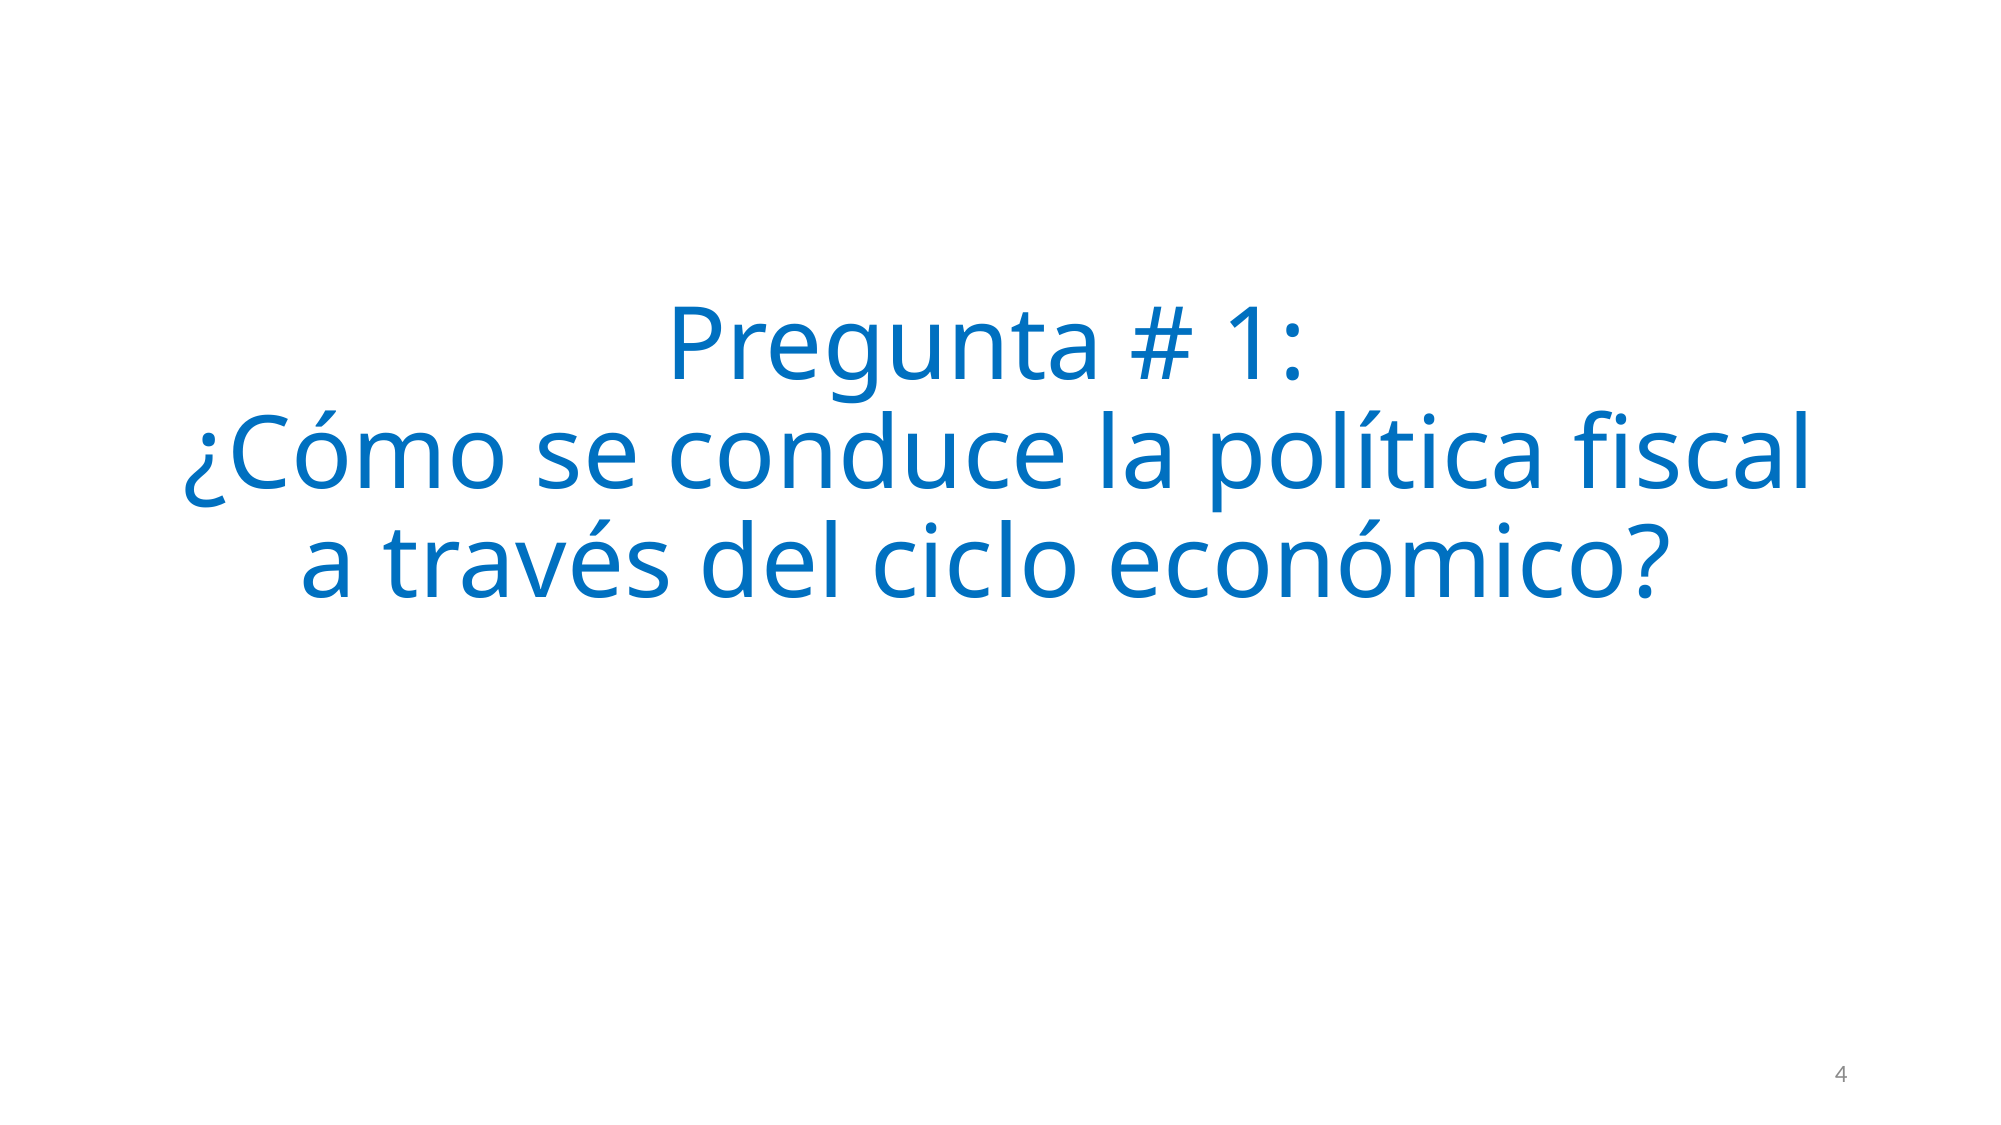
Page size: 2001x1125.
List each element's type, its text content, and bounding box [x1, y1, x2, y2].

title Pregunta # 1: ¿Cómo se conduce la política fiscal a través del ciclo económico? [136, 280, 1862, 749]
slide_number 4 [1412, 1042, 1863, 1103]
